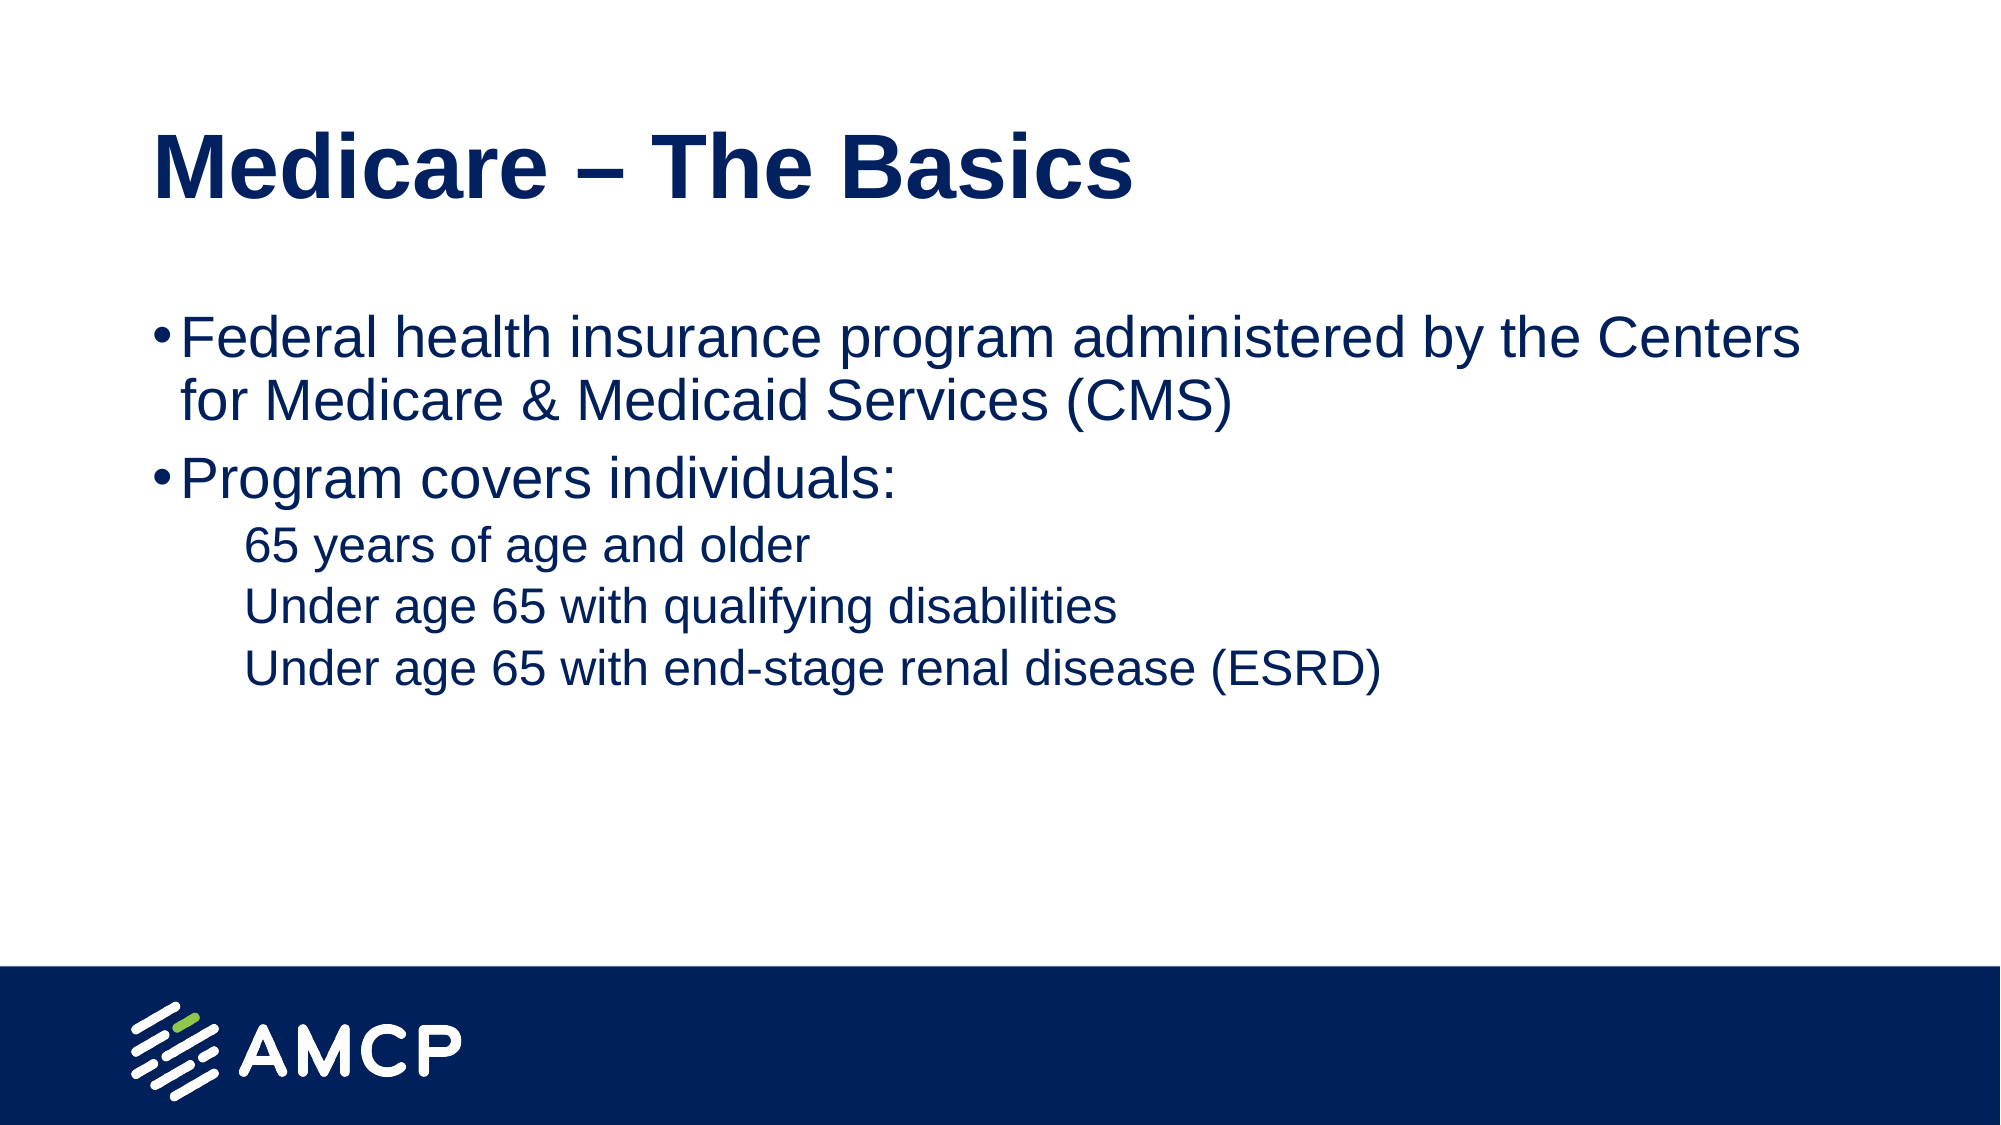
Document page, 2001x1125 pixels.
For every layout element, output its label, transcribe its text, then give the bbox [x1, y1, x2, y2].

picture [0, 666, 813, 1125]
list Federal health insurance program administered by the Centers for Medicare & Medicaid Services (CMS) Program covers individuals: 65 years of age and older Under age 65 with qualifying disabilities Under age 65 with end-stage renal disease (ESRD) [137, 299, 1863, 940]
title Medicare – The Basics [137, 59, 1863, 278]
